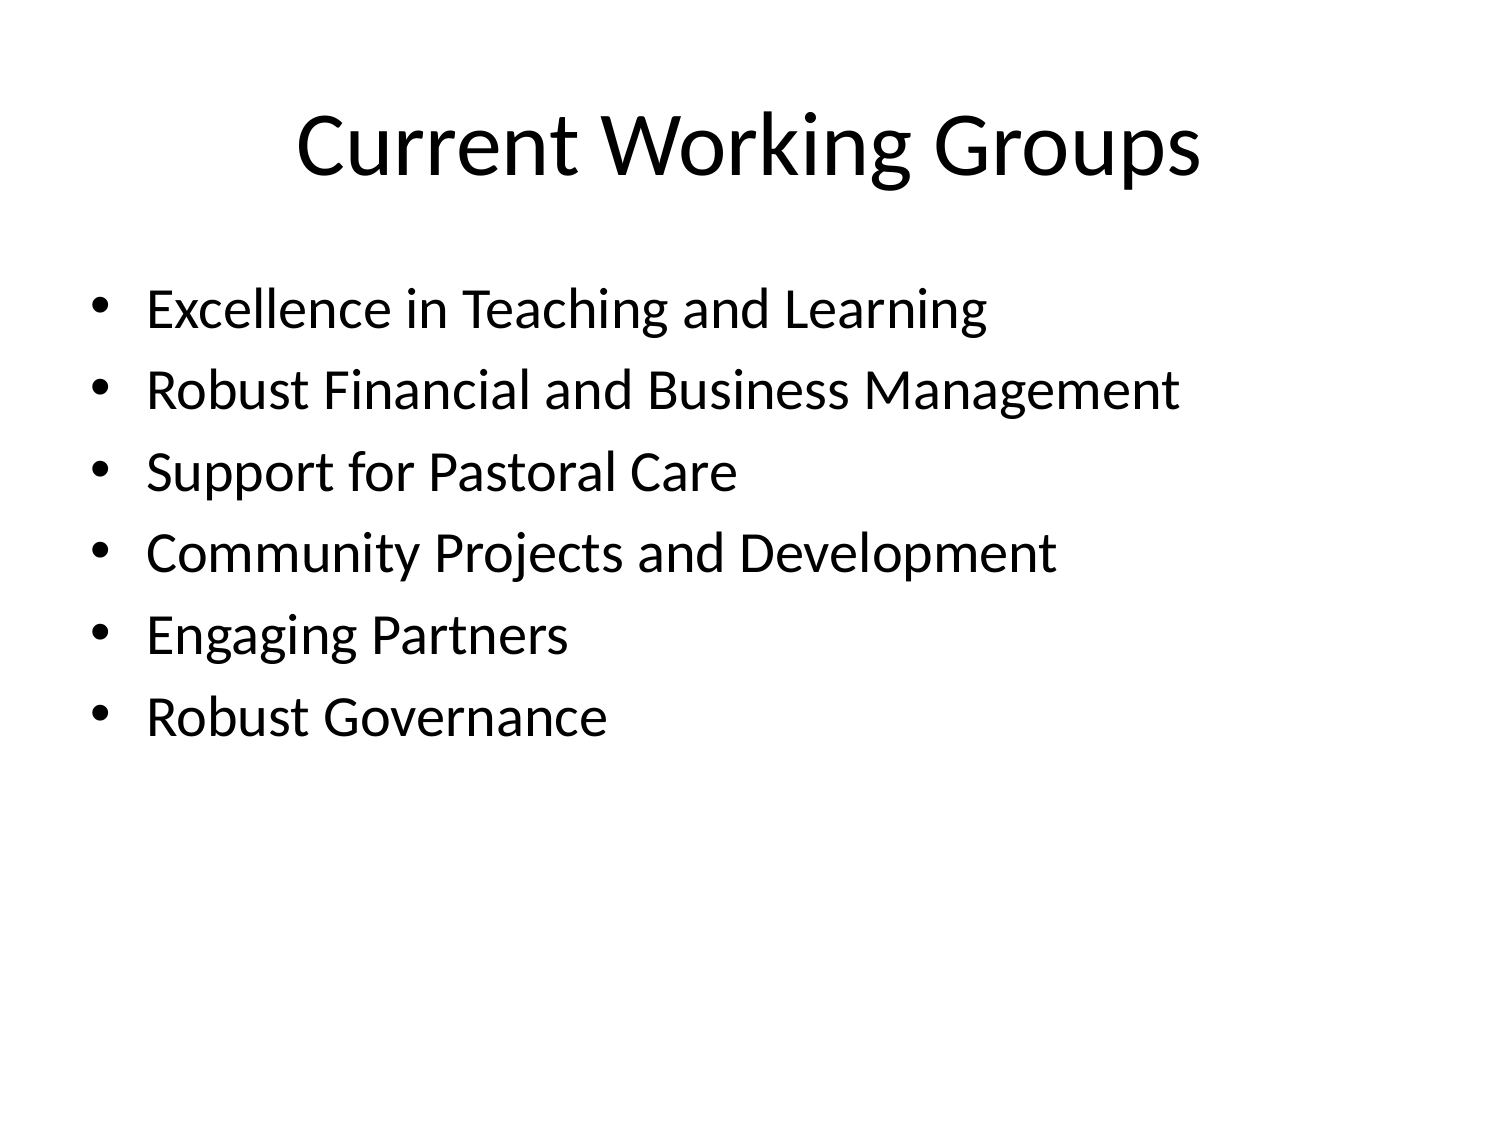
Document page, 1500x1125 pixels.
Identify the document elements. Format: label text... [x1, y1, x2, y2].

list Excellence in Teaching and Learning Robust Financial and Business Management Support for Pastoral Care Community Projects and Development Engaging Partners Robust Governance [75, 262, 1425, 1005]
title Current Working Groups [75, 45, 1425, 233]
